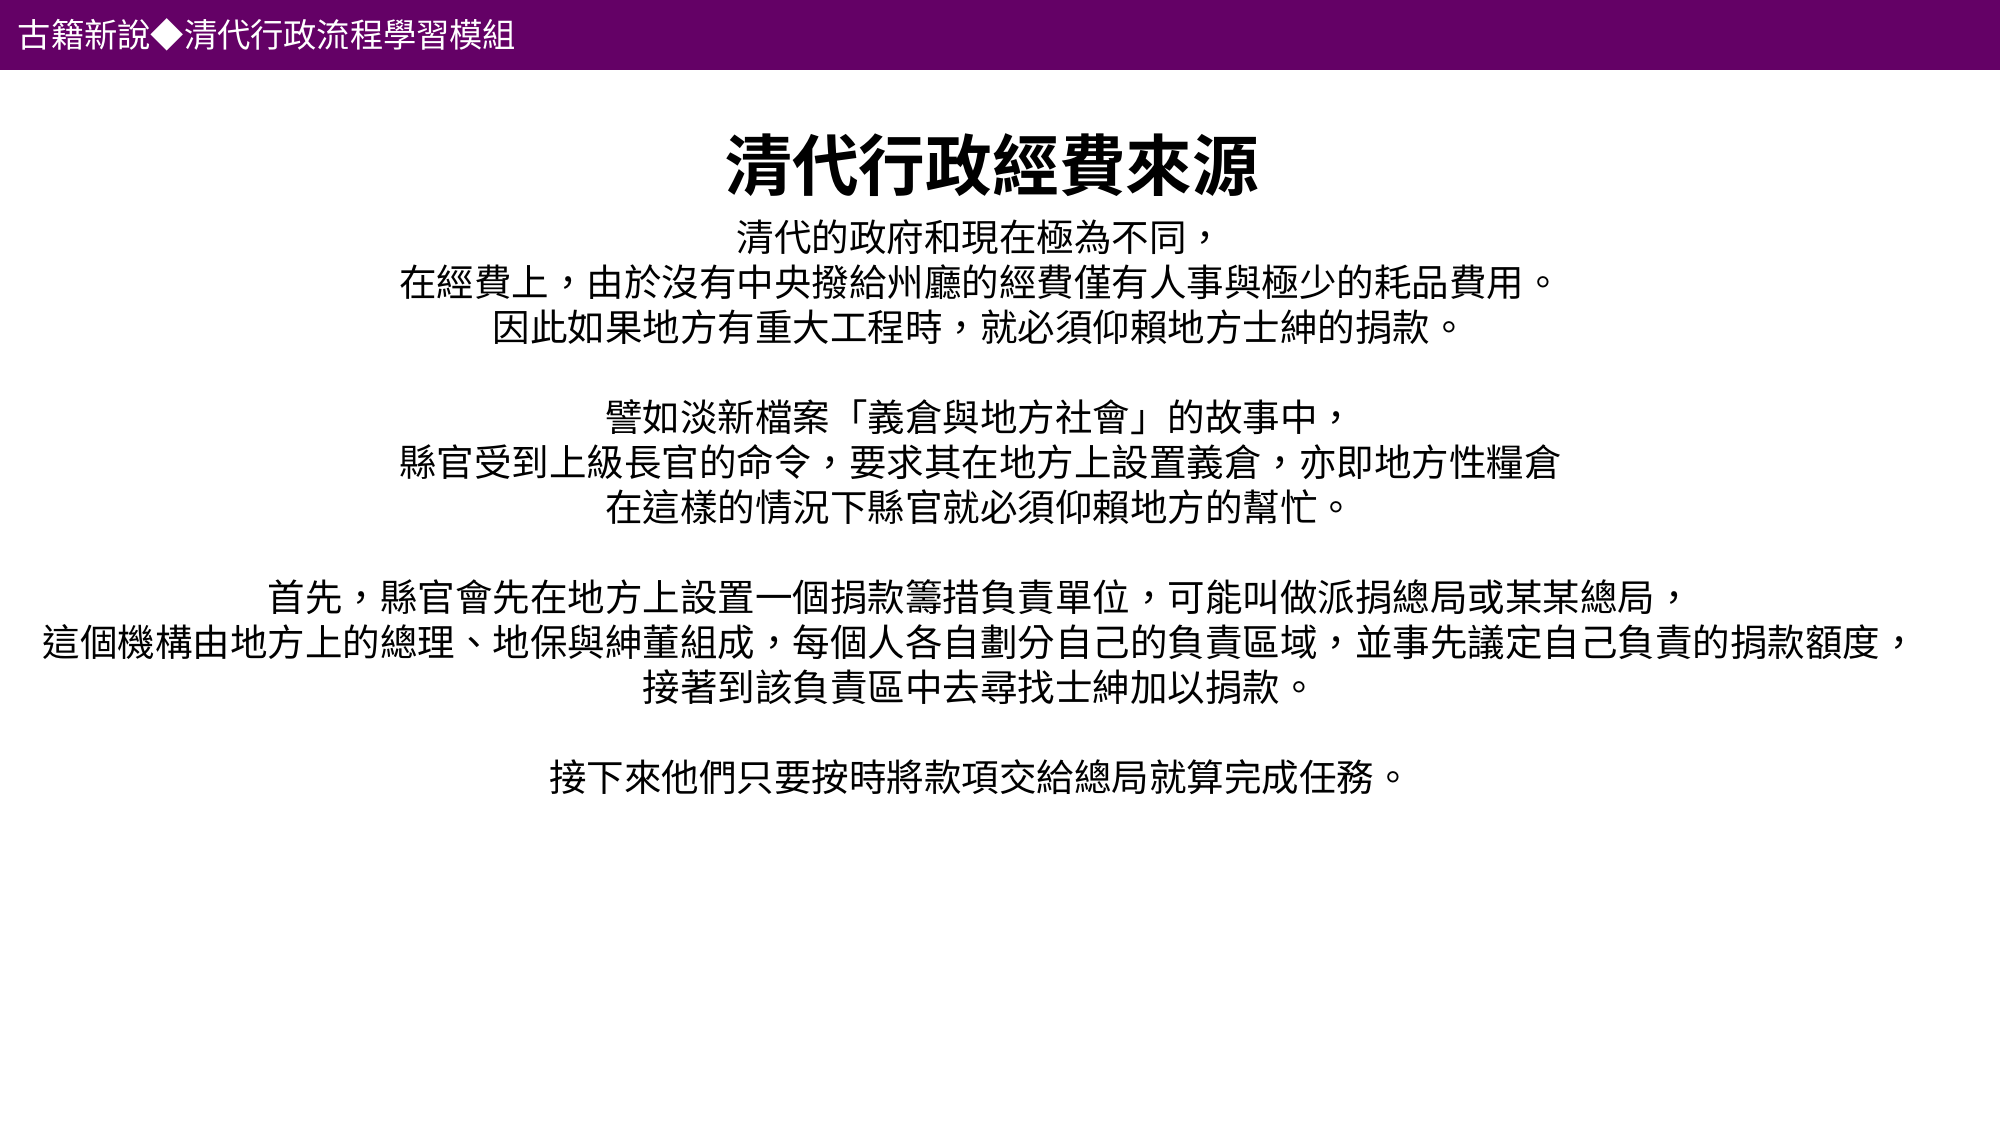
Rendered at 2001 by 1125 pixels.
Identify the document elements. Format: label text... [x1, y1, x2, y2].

text_box 古籍新說◆清代行政流程學習模組 [3, 7, 532, 62]
text_box 清代的政府和現在極為不同， 在經費上，由於沒有中央撥給州廳的經費僅有人事與極少的耗品費用。 因此如果地方有重大工程時，就必須仰賴地方士紳的捐款。 譬如淡新檔案「義倉與地方社會」的故事中， 縣官受到上級長官的命令，要求其在地方上設置義倉，亦即地方性糧倉 在這樣的情況下縣官就必須仰賴地方的幫忙。 首先，縣官會先在地方上設置一個捐款籌措負責單位，可能叫做派捐總局或某某總局， 這個機構由地方上的總理、地保與紳董組成，每個人各自劃分自己的負責區域，並事先議定自己負責的捐款額度，接著到該負責區中去尋找士紳加以捐款。 接下來他們只要按時將款項交給總局就算完成任務。 [16, 211, 1945, 807]
text_box [0, 0, 2000, 71]
text_box 清代行政經費來源 [0, 116, 2000, 211]
